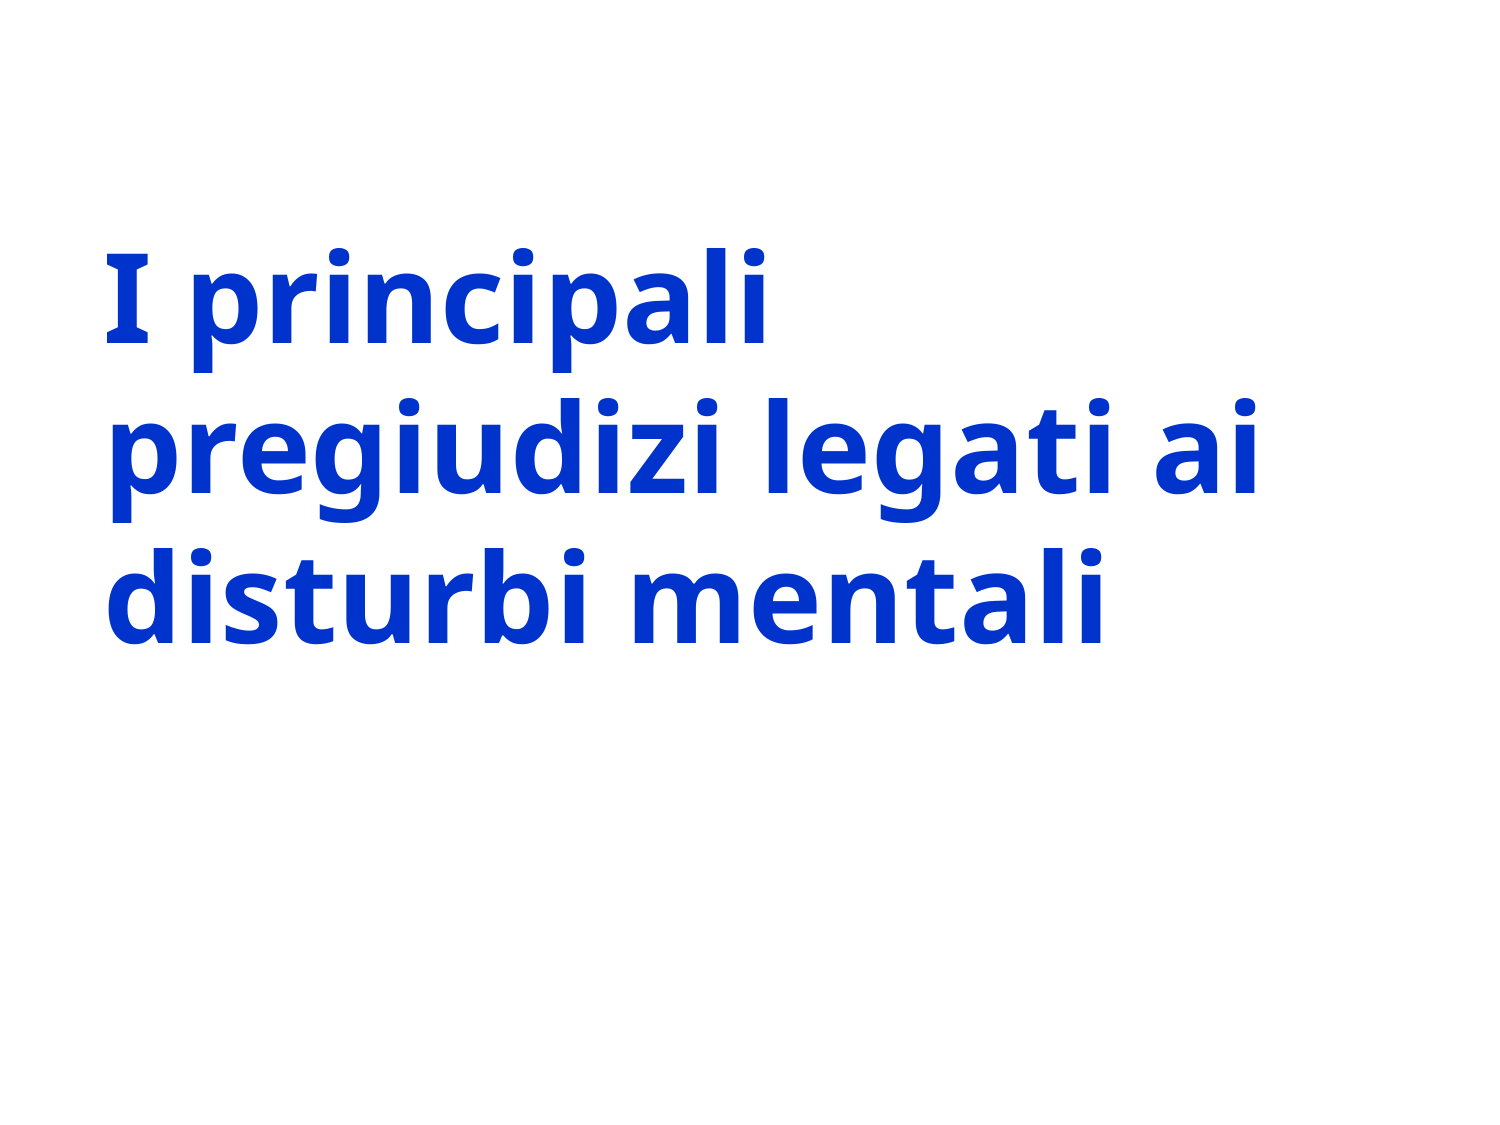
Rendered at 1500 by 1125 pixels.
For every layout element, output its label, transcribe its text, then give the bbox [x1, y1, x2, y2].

title I principali pregiudizi legati ai disturbi mentali [88, 349, 1439, 538]
